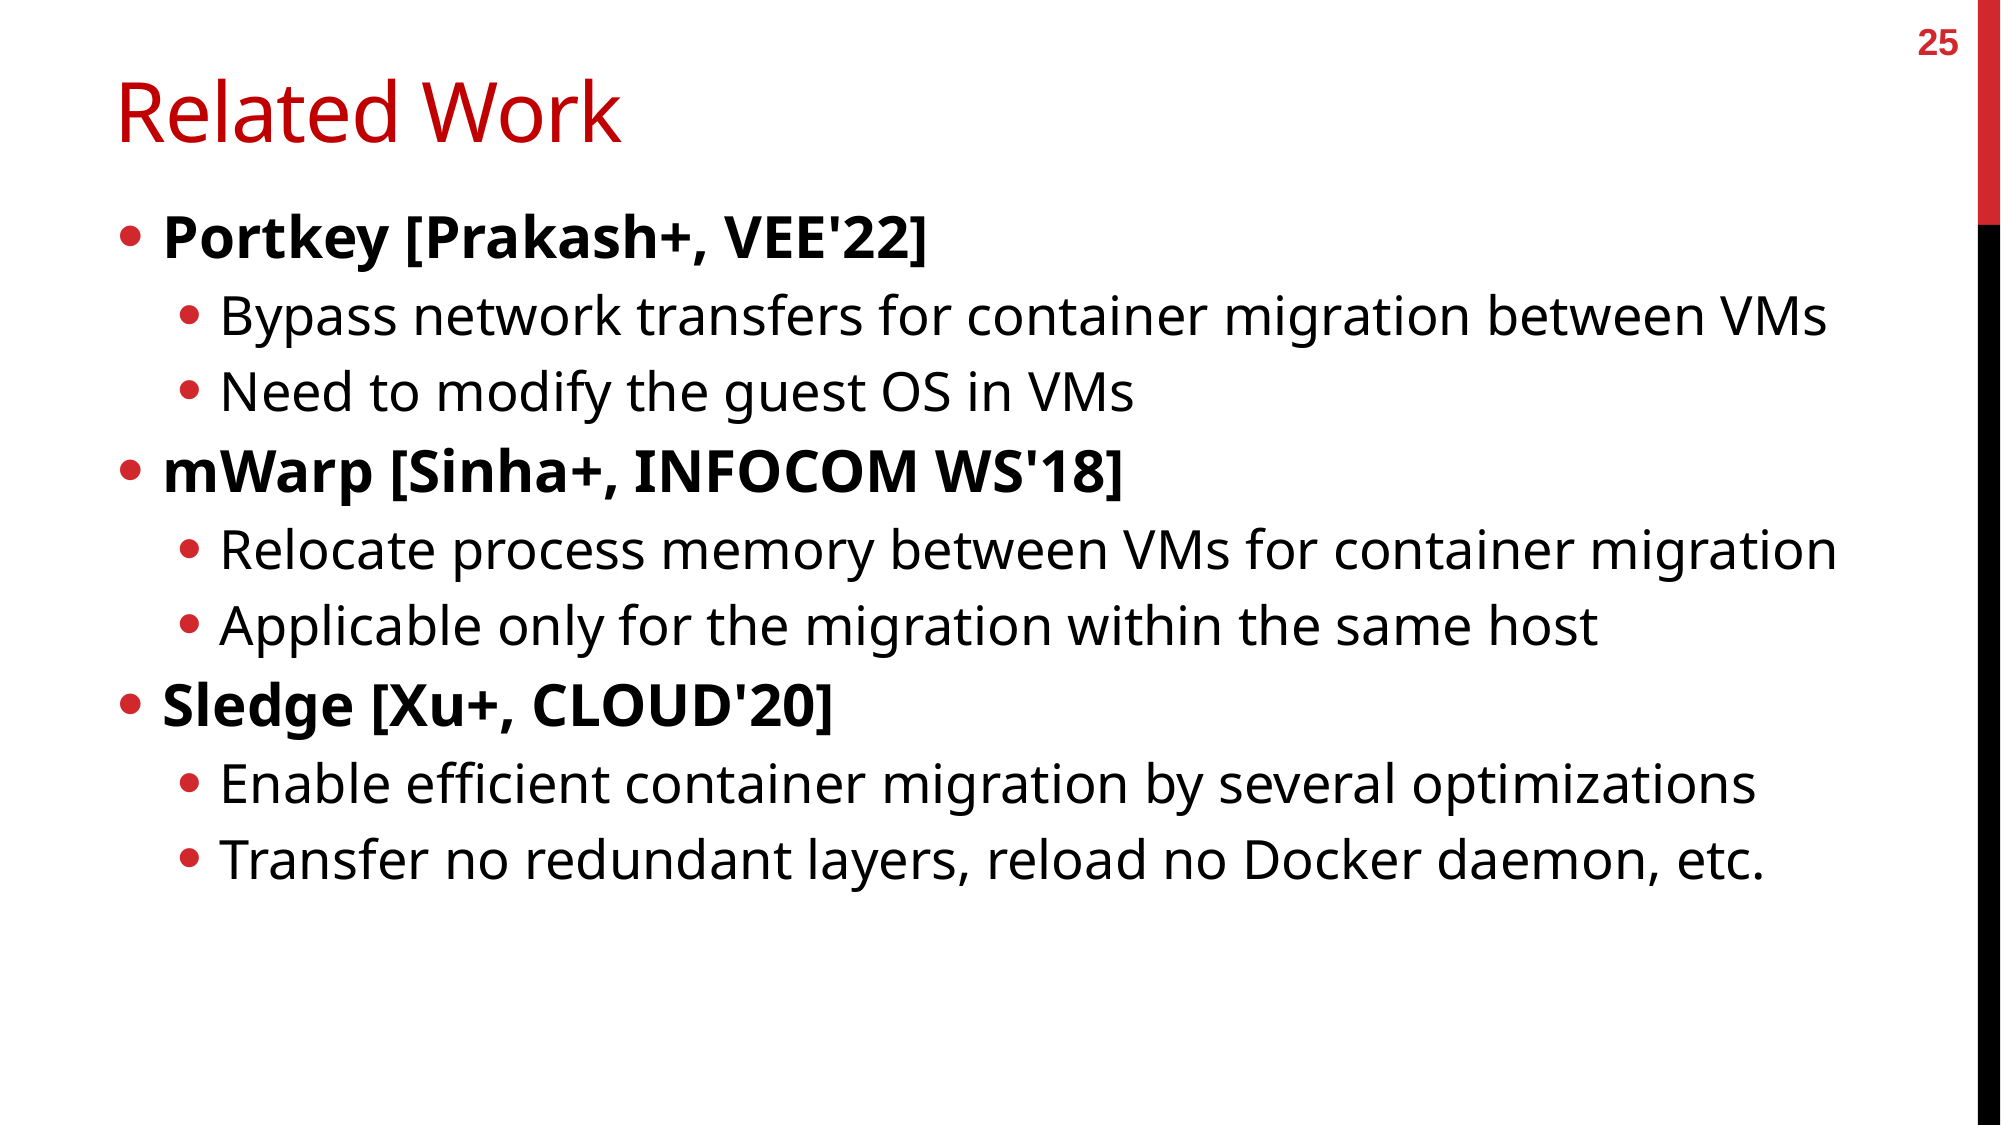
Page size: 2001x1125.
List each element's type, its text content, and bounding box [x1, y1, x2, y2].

slide_number 25 [1823, 10, 1975, 71]
title Related Work [99, 37, 1904, 167]
list Portkey [Prakash+, VEE'22] Bypass network transfers for container migration between VMs Need to modify the guest OS in VMs mWarp [Sinha+, INFOCOM WS'18] Relocate process memory between VMs for container migration Applicable only for the migration within the same host Sledge [Xu+, CLOUD'20] Enable efficient container migration by several optimizations Transfer no redundant layers, reload no Docker daemon, etc. [99, 192, 1904, 1065]
